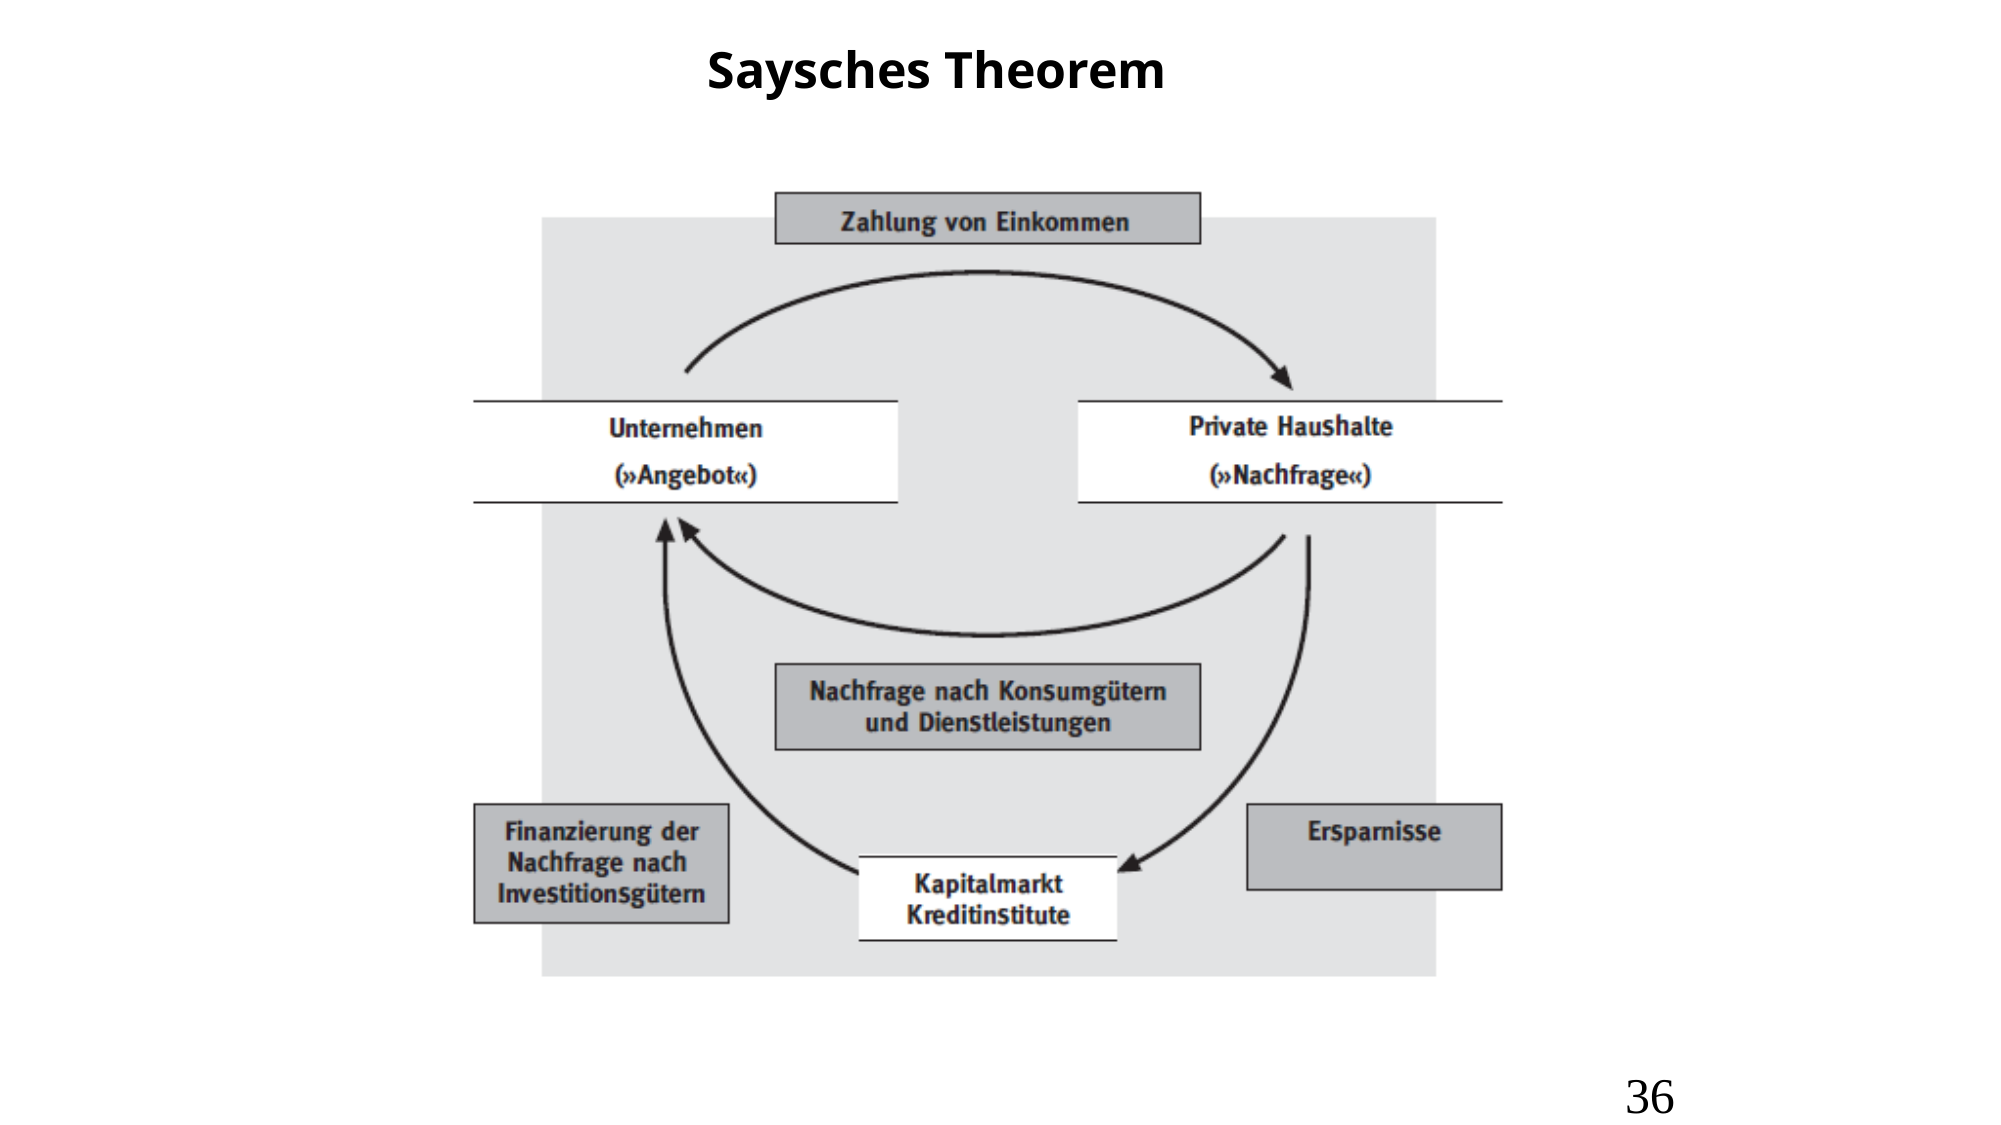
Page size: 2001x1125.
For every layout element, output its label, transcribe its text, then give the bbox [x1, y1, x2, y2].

text_box [249, 160, 1750, 1071]
text_box 36 [1624, 1071, 1720, 1124]
picture [468, 173, 1509, 1012]
text_box Saysches Theorem [692, 30, 1645, 107]
